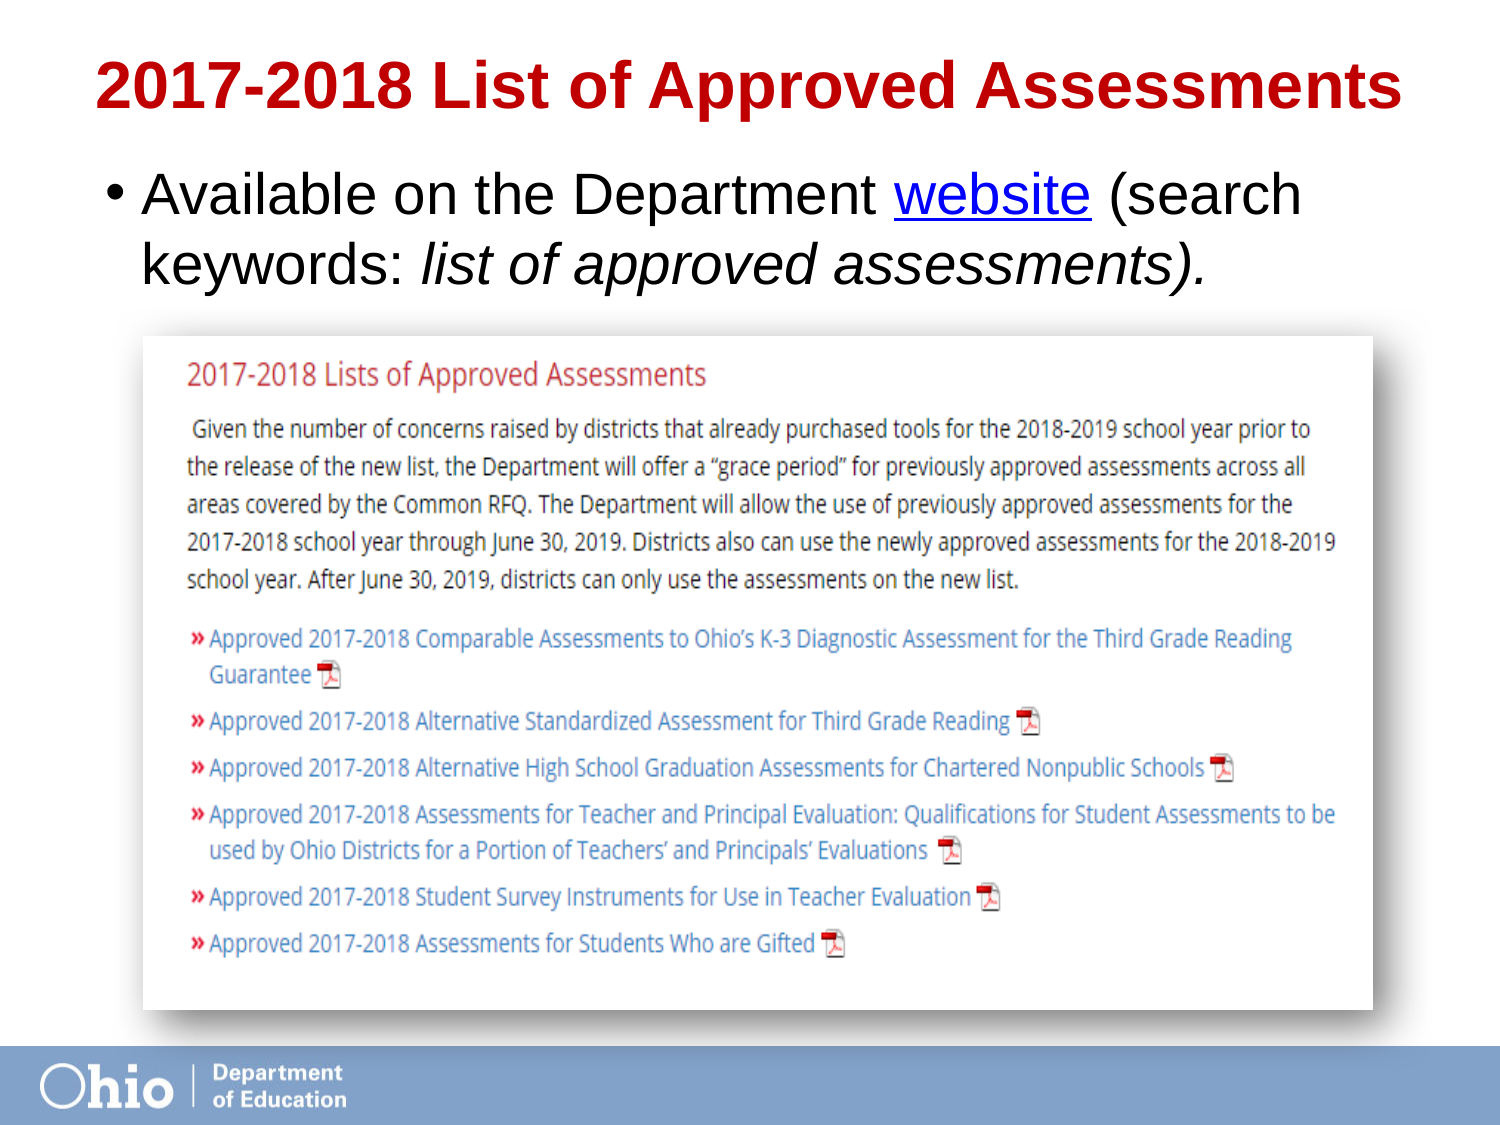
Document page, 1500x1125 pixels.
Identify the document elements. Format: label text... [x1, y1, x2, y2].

text_box [74, 304, 1425, 347]
title 2017-2018 List of Approved Assessments [75, 41, 1425, 123]
text_box Available on the Department website (search keywords: list of approved assessments). [33, 148, 1454, 304]
picture [0, 1046, 1500, 1125]
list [143, 336, 1373, 1011]
